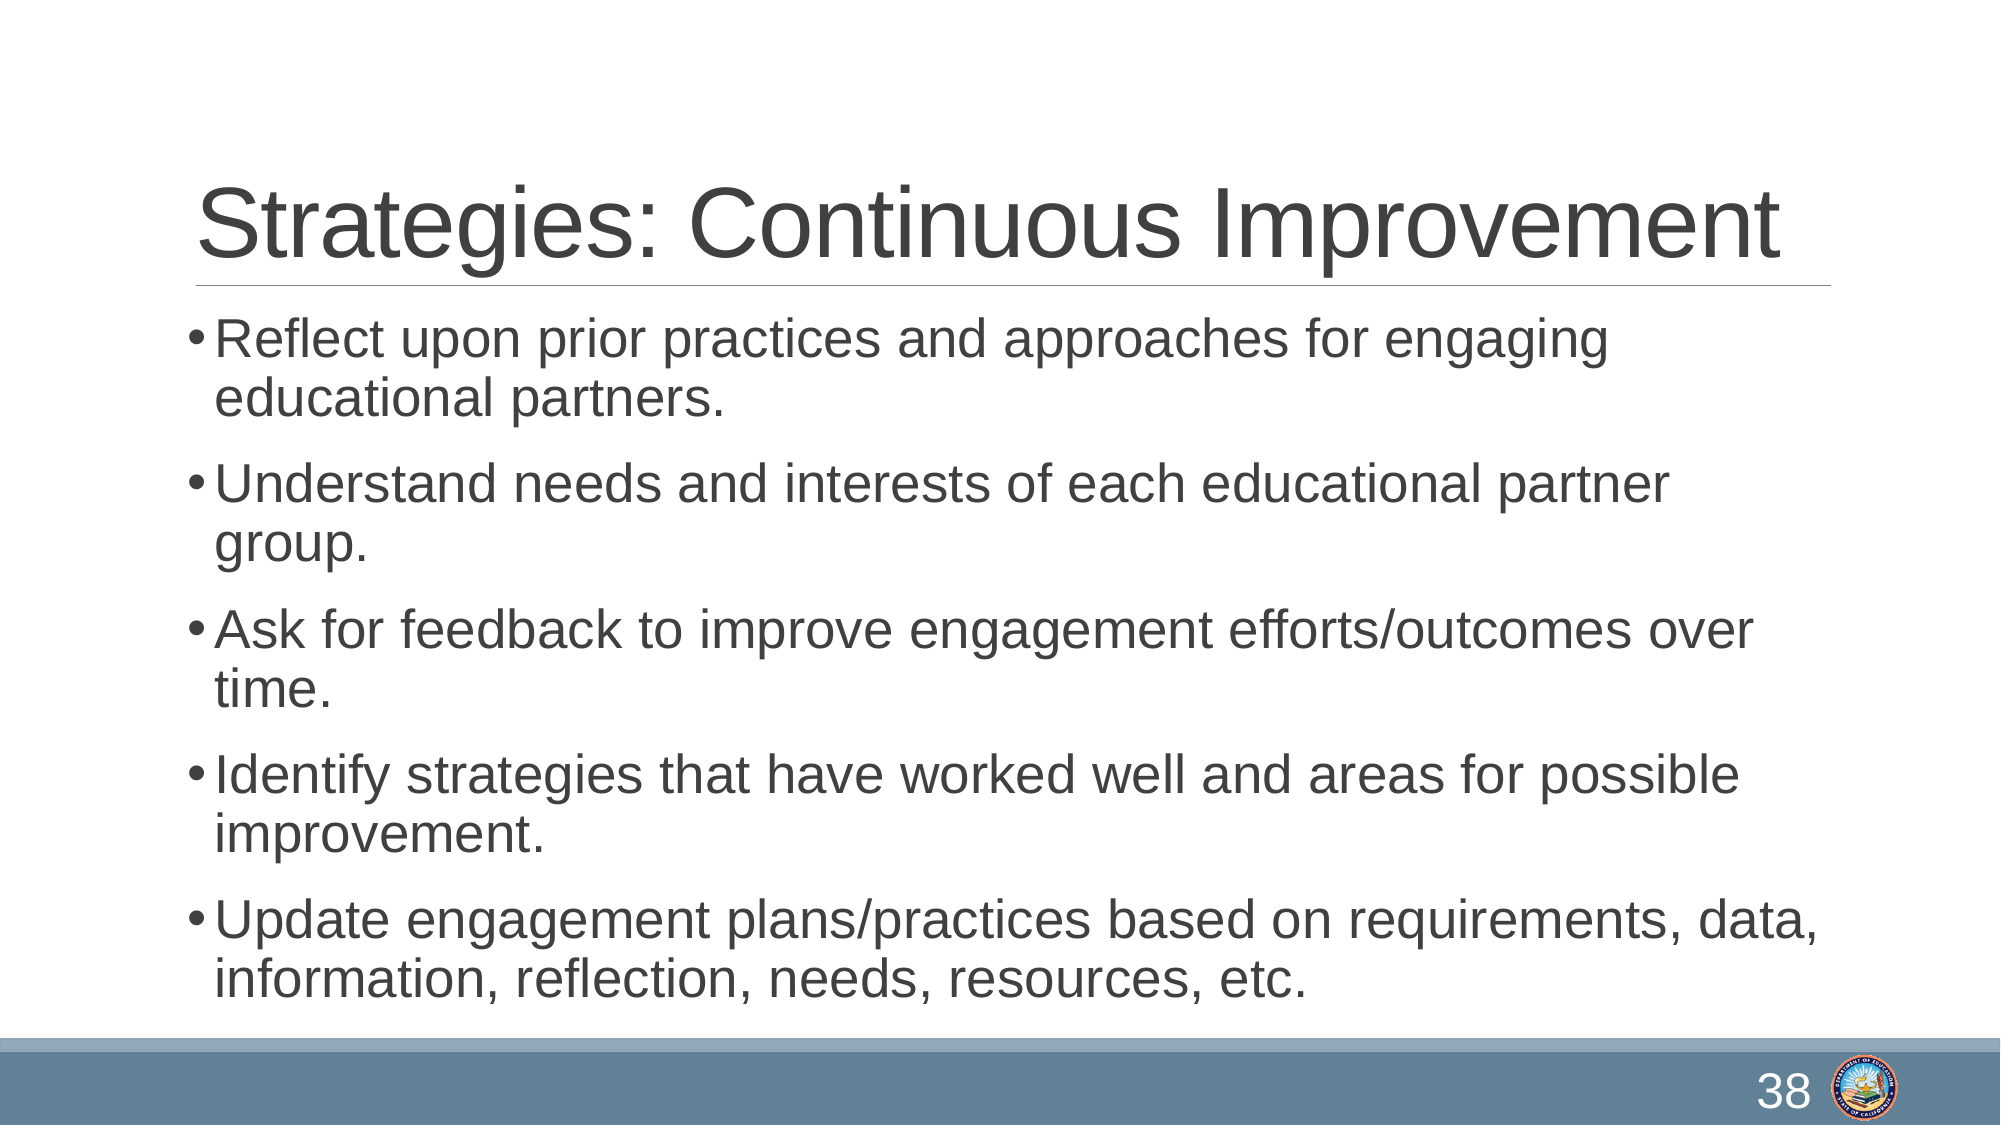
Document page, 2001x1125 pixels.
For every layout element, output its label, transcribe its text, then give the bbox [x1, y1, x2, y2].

slide_number 38 [1611, 1059, 1827, 1119]
picture [1831, 1055, 1899, 1122]
title Strategies: Continuous Improvement [180, 47, 1830, 285]
list Reflect upon prior practices and approaches for engaging educational partners. Understand needs and interests of each educational partner group. Ask for feedback to improve engagement efforts/outcomes over time. Identify strategies that have worked well and areas for possible improvement. Update engagement plans/practices based on requirements, data, information, reflection, needs, resources, etc. [180, 302, 1830, 1018]
